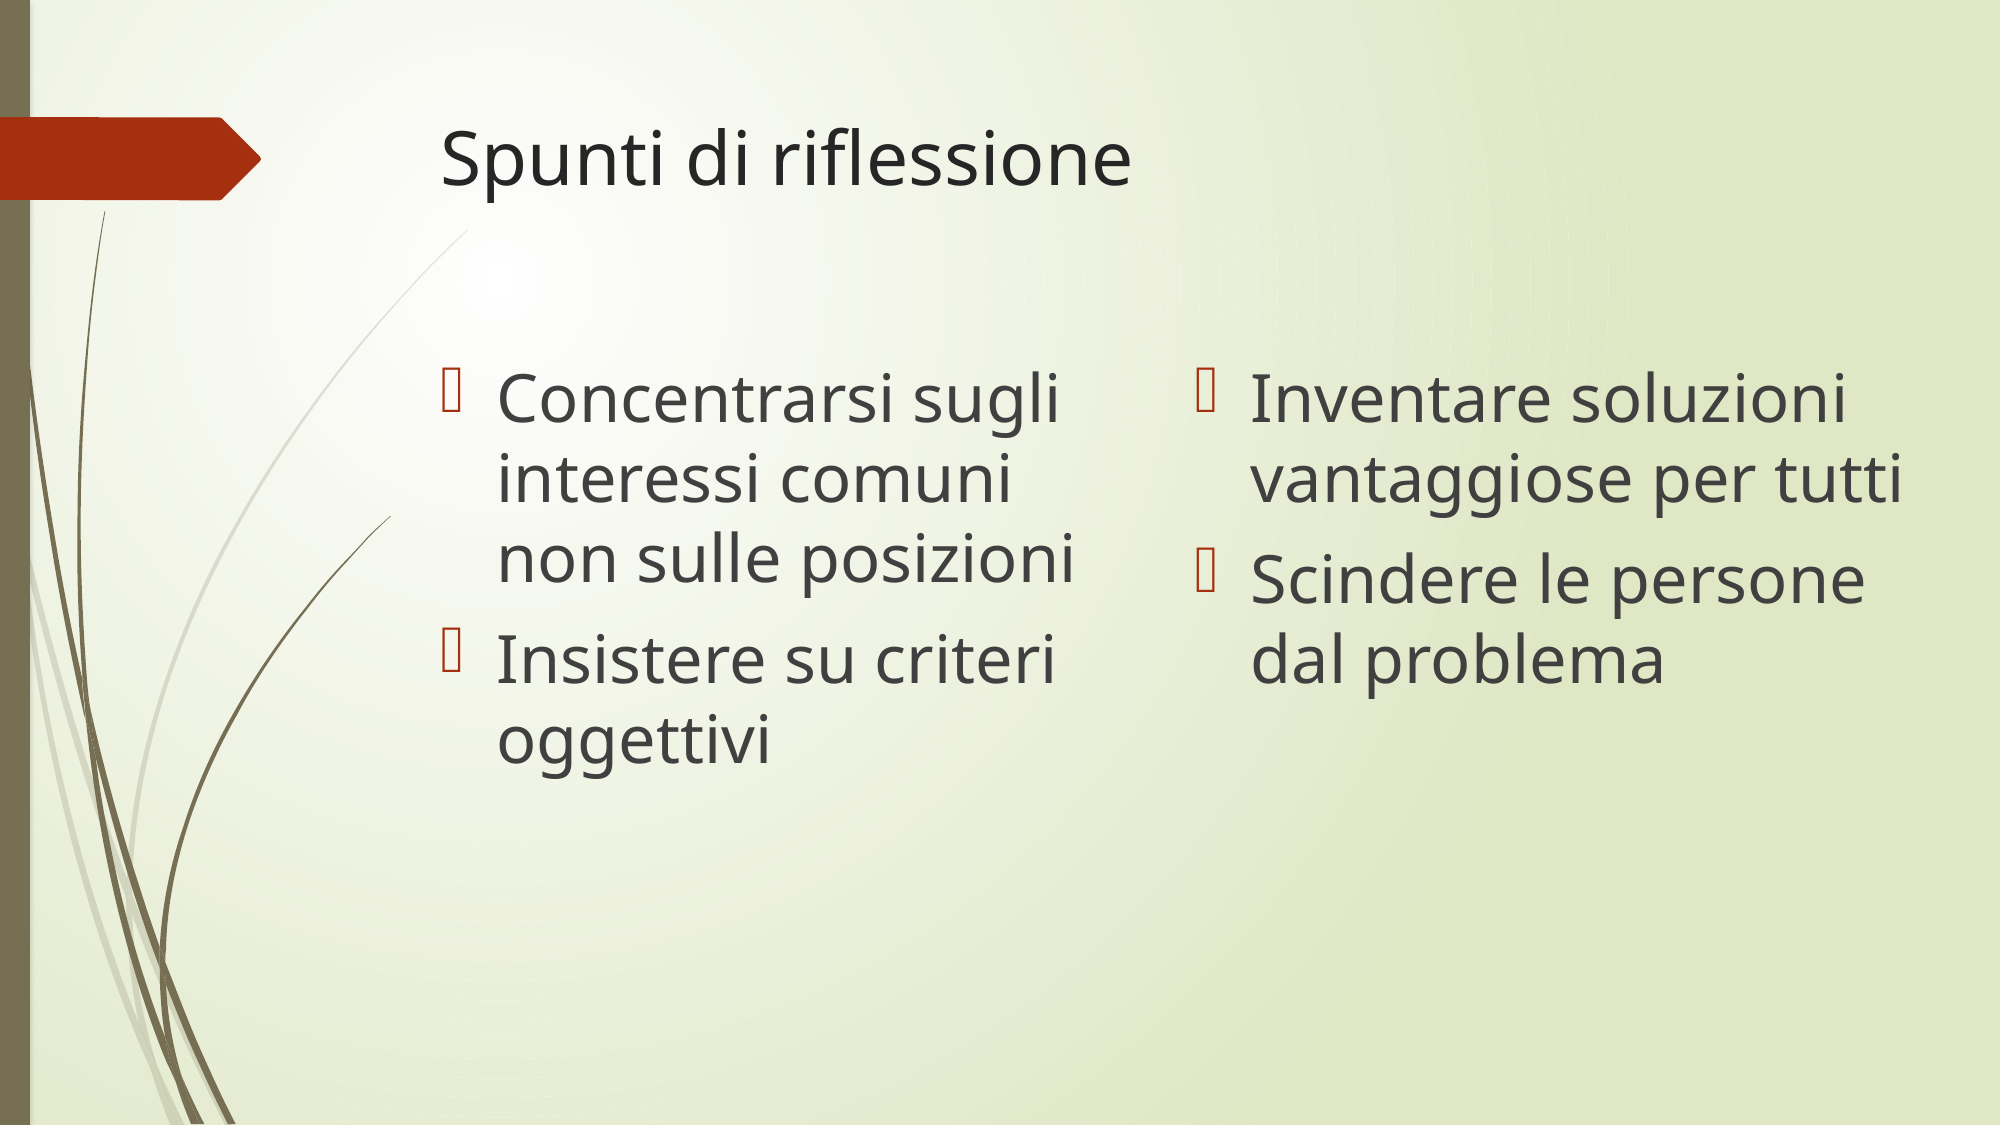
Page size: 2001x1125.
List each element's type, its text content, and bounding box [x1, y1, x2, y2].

list Concentrarsi sugli interessi comuni non sulle posizioni Insistere su criteri oggettivi [425, 348, 1133, 969]
list Inventare soluzioni vantaggiose per tutti Scindere le persone dal problema [1179, 348, 1926, 969]
title Spunti di riflessione [425, 102, 1888, 313]
